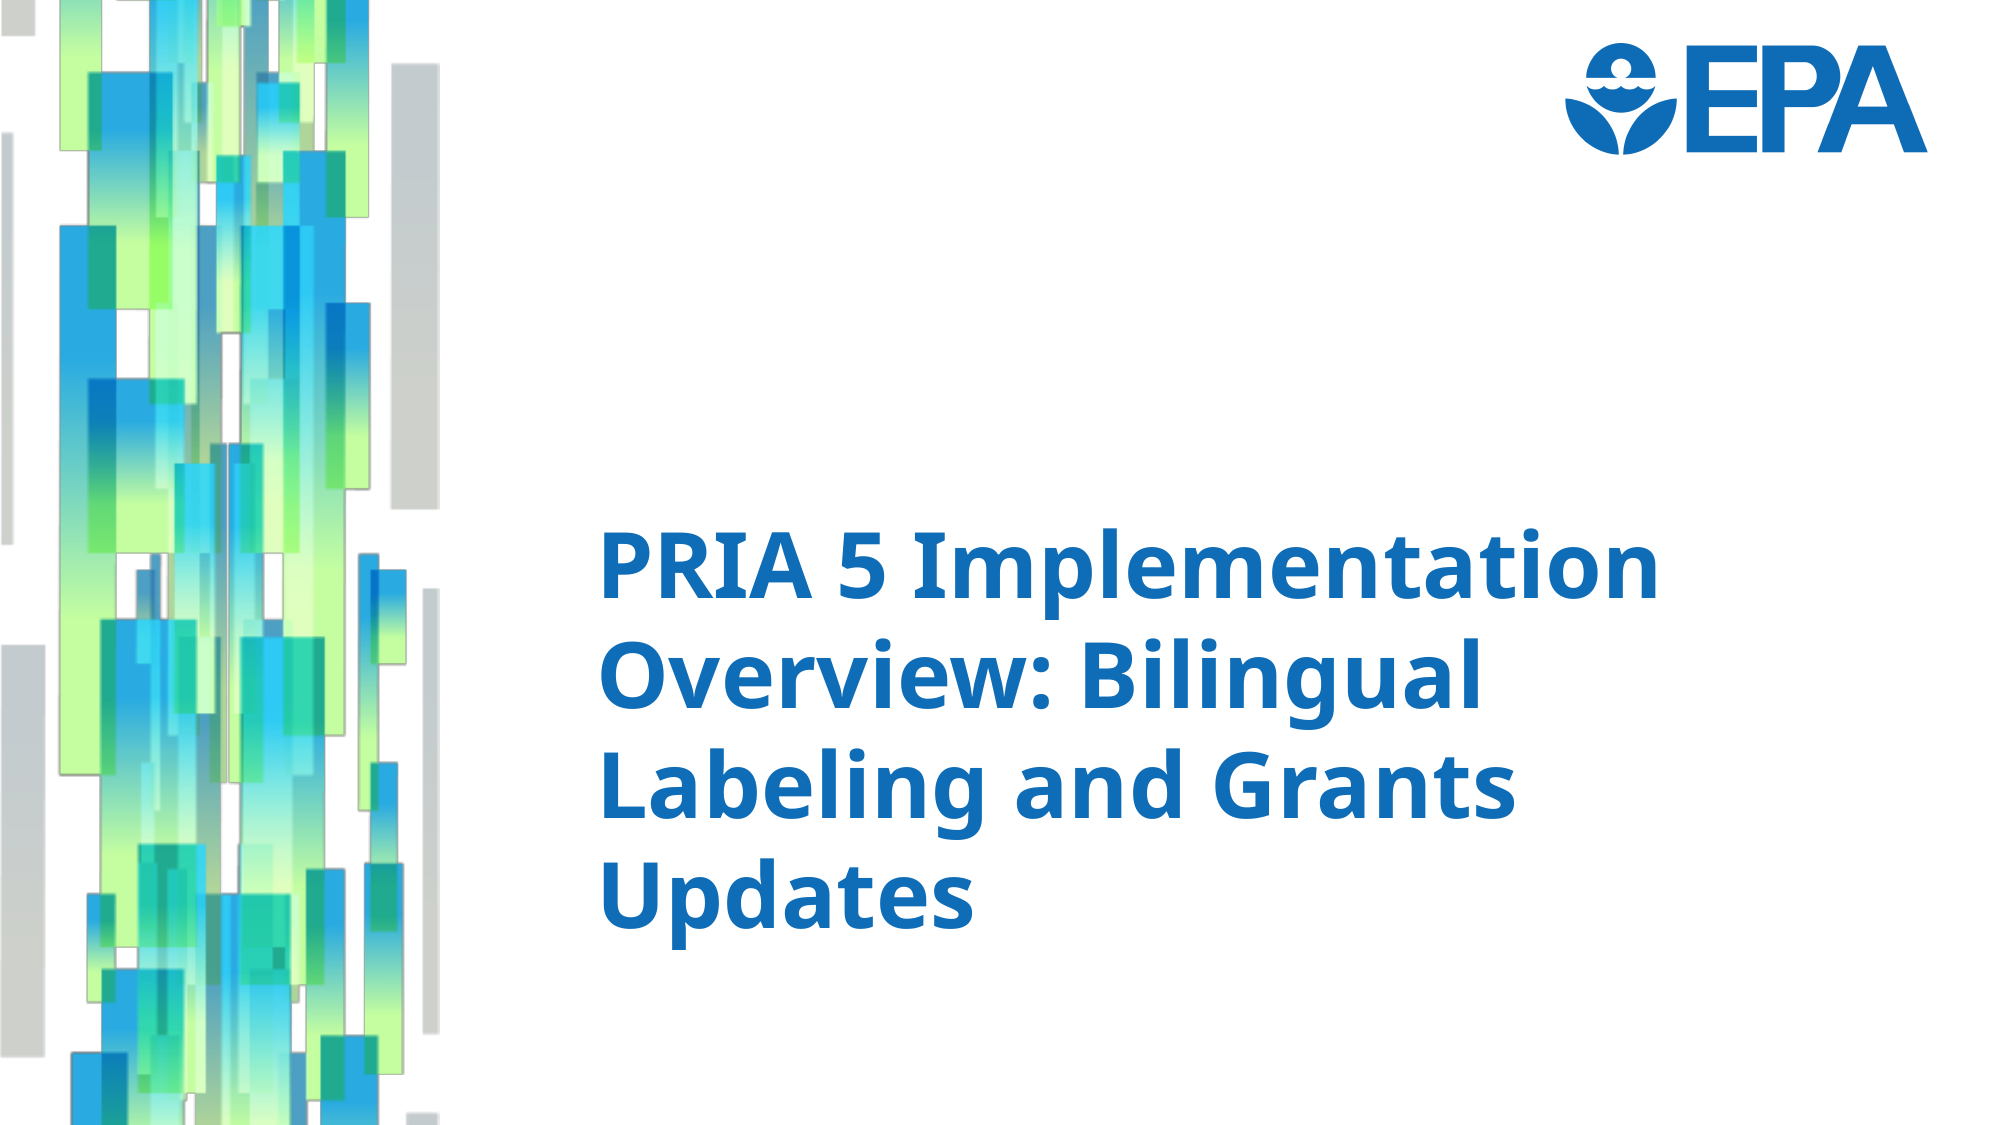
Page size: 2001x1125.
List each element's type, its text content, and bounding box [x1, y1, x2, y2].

picture [0, 0, 440, 1125]
picture [1547, 37, 1949, 161]
text_box PRIA 5 Implementation Overview: Bilingual Labeling and Grants Updates [581, 499, 1766, 954]
